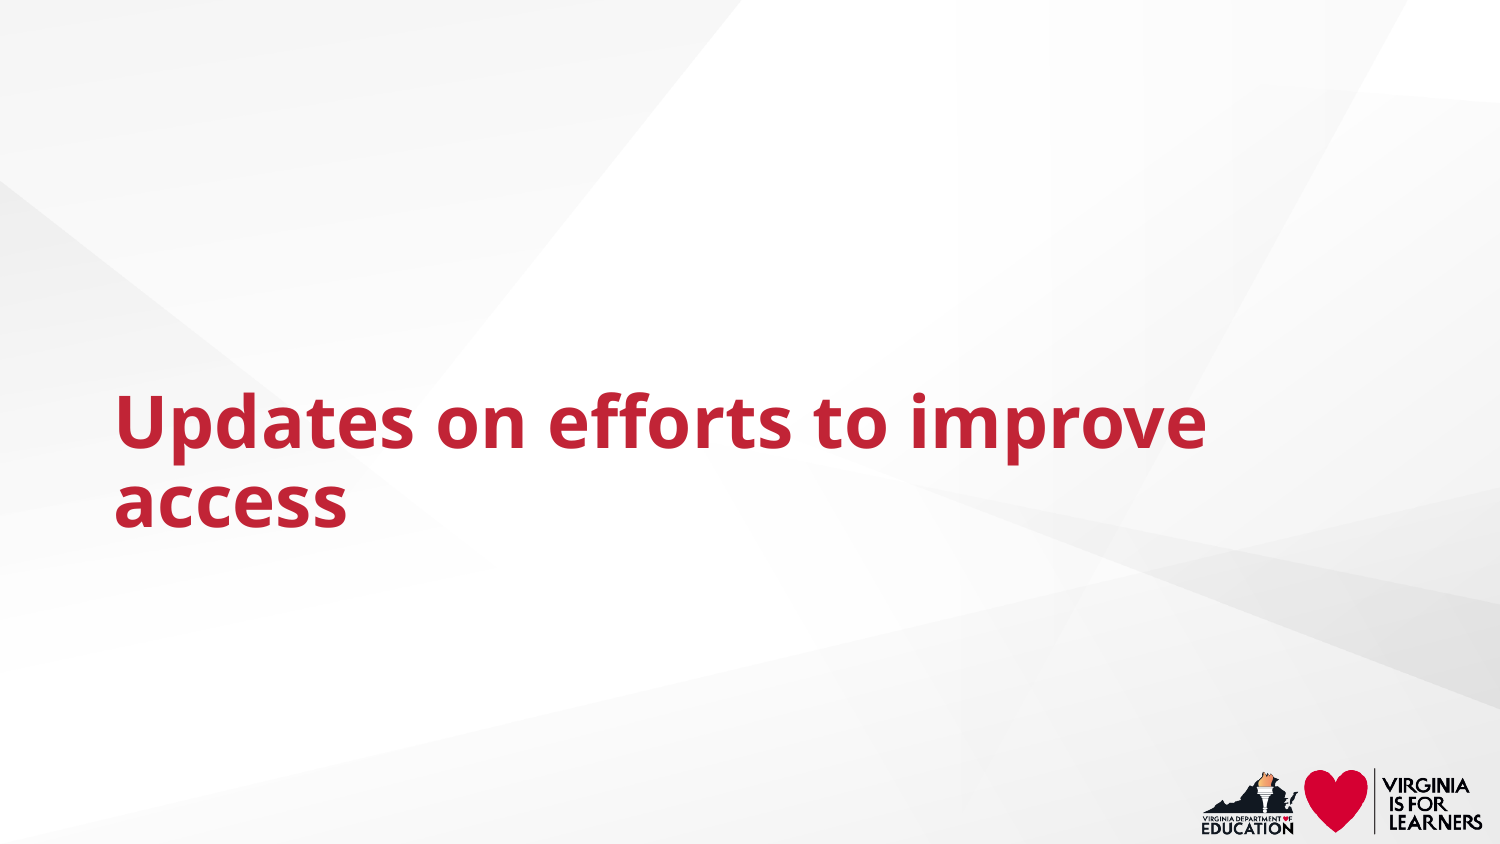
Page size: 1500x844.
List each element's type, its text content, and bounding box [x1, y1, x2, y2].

picture [0, 0, 1500, 844]
title Updates on efforts to improve access [102, 352, 1397, 549]
